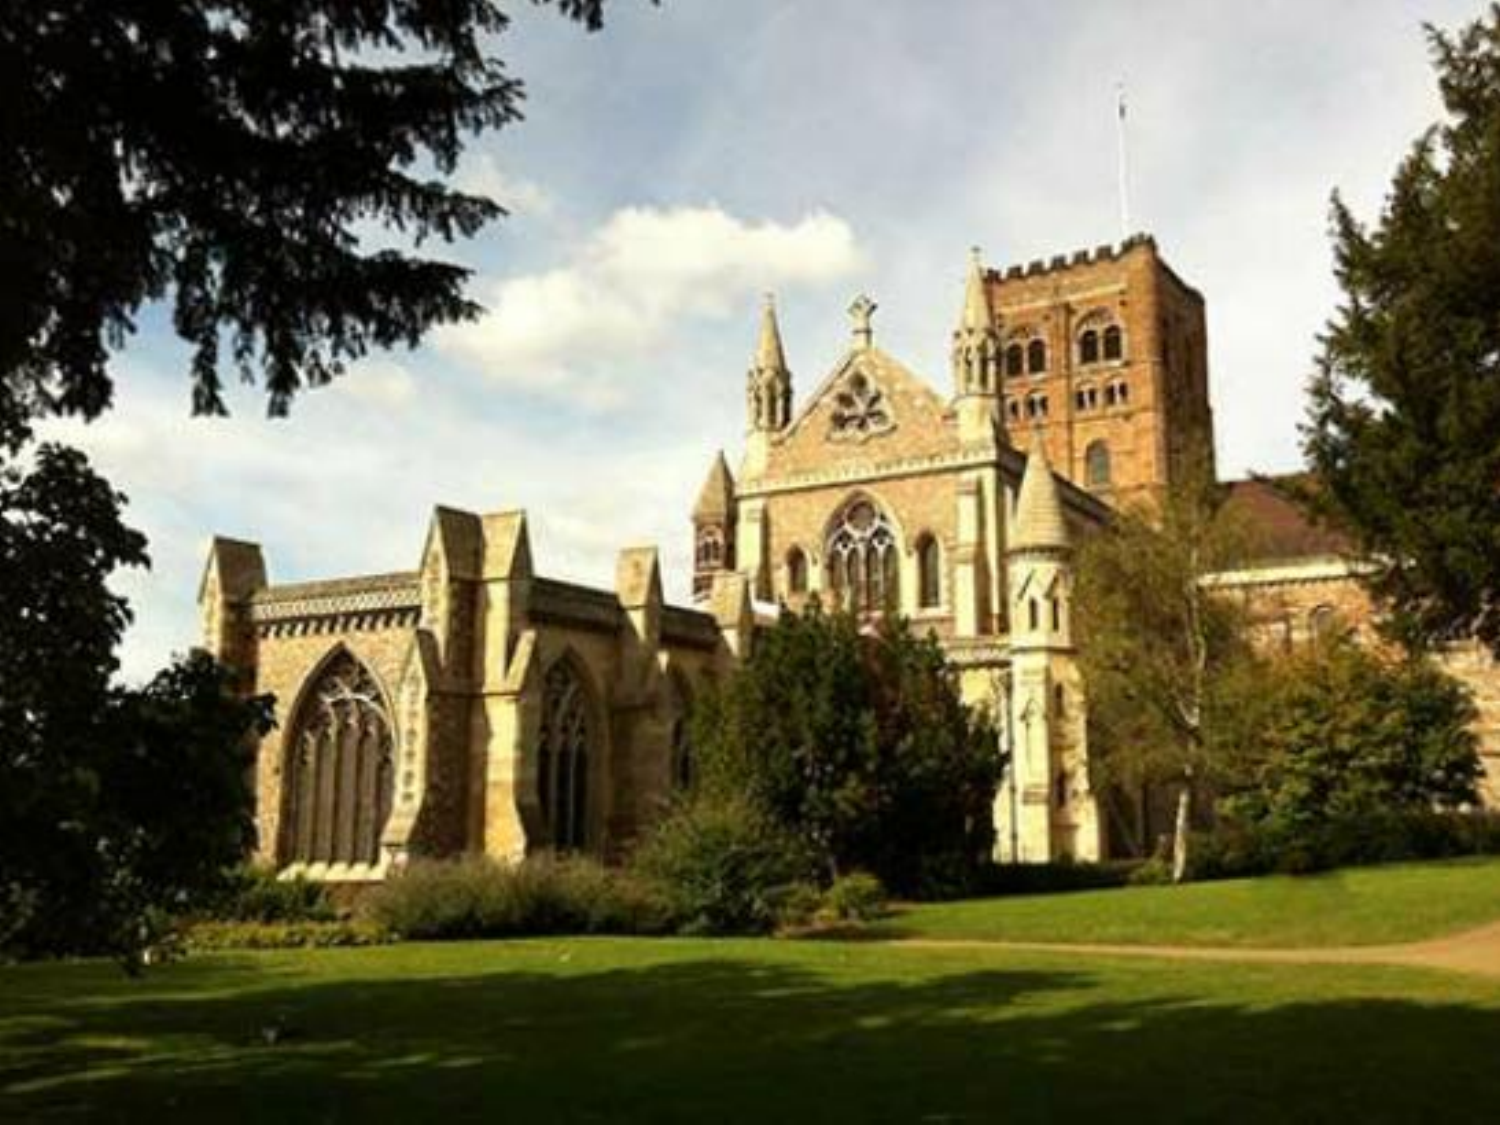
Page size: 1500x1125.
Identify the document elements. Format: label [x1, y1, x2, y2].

list [0, 0, 1500, 1125]
